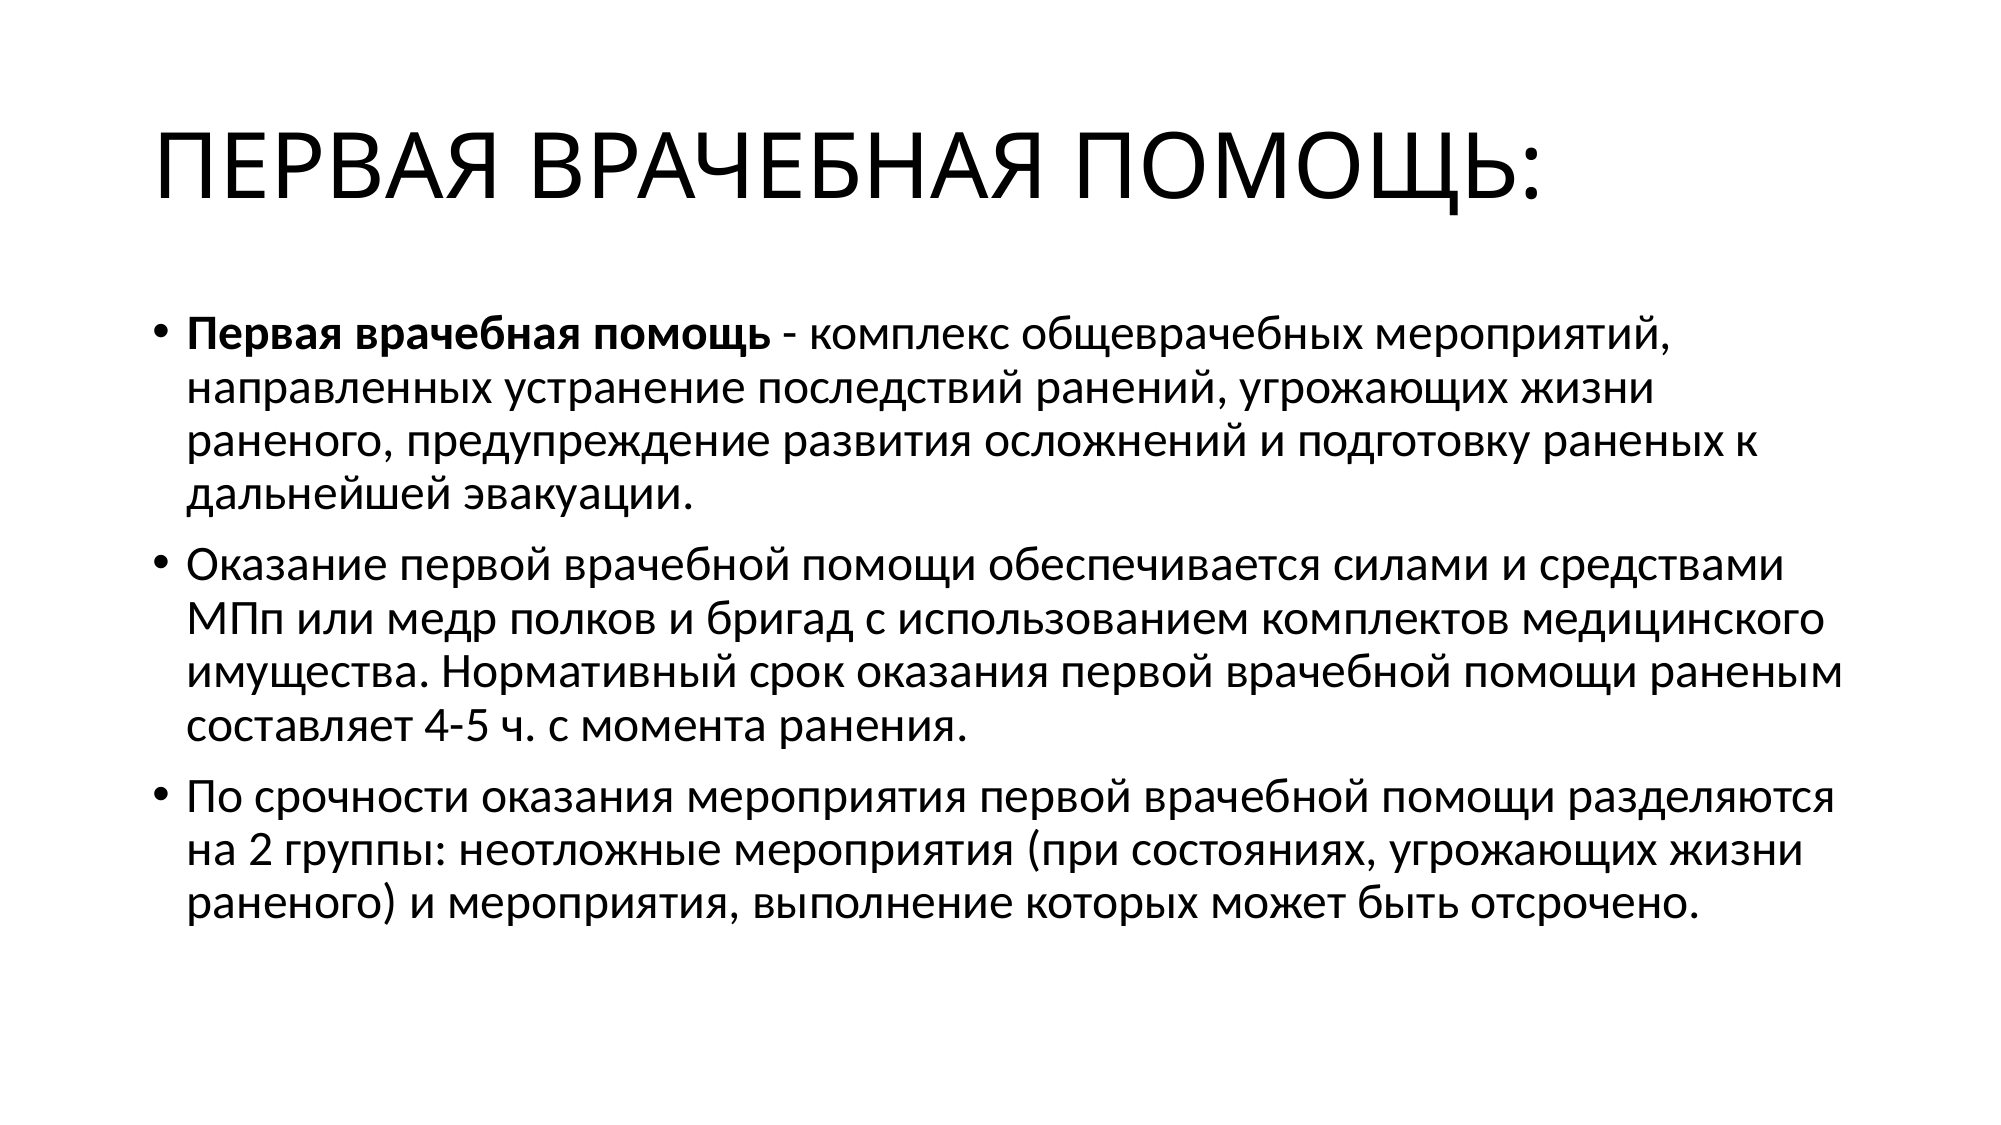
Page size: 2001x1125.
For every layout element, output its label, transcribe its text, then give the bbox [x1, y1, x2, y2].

list Первая врачебная помощь - комплекс общеврачебных мероприятий, направленных устранение последствий ранений, угрожающих жизни раненого, предупреждение развития осложнений и подготовку раненых к дальнейшей эвакуации. Оказание первой врачебной помощи обеспечивается силами и средствами МПп или медр полков и бригад с использованием комплектов медицинского имущества. Нормативный срок оказания первой врачебной помощи раненым составляет 4-5 ч. с момента ранения. По срочности оказания мероприятия первой врачебной помощи разделяются на 2 группы: неотложные мероприятия (при состояниях, угрожающих жизни раненого) и мероприятия, выполнение которых может быть отсрочено. [137, 299, 1863, 1014]
title ПЕРВАЯ ВРАЧЕБНАЯ ПОМОЩЬ: [137, 59, 1863, 278]
